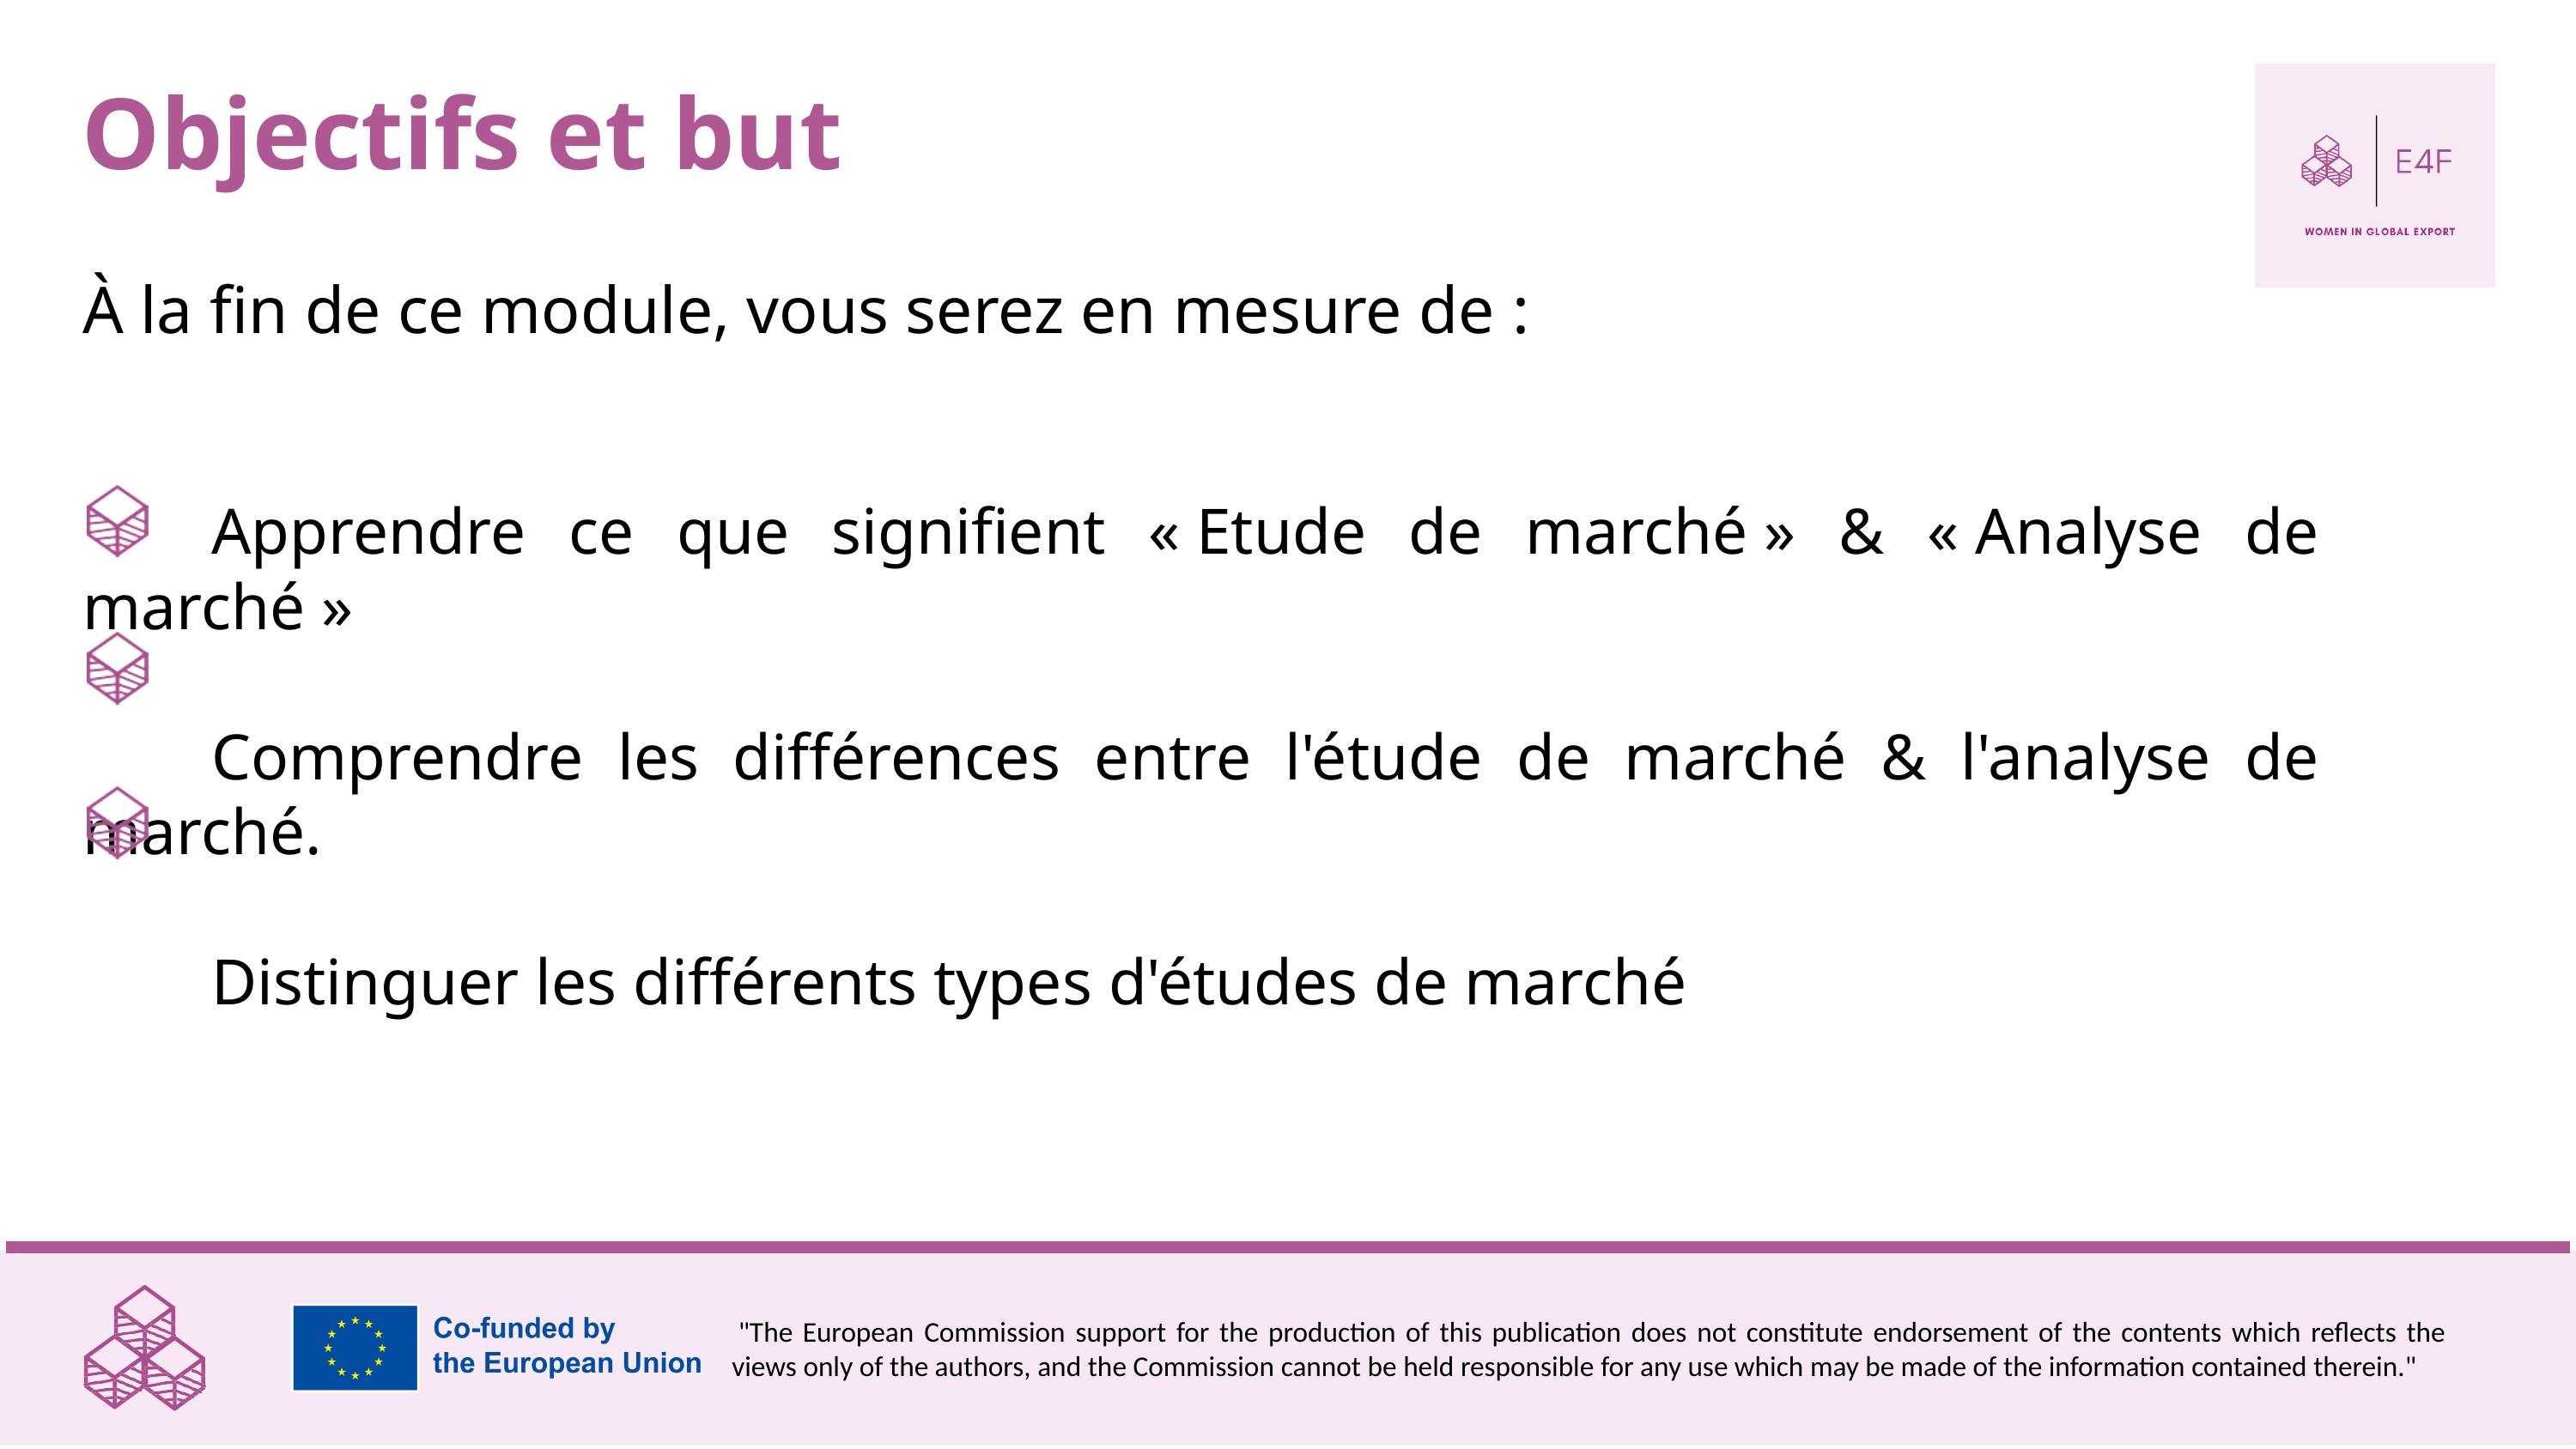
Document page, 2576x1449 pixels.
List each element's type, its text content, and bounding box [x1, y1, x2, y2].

picture [87, 485, 149, 557]
picture [83, 1364, 206, 1403]
picture [87, 786, 149, 859]
picture [161, 1341, 176, 1351]
picture [113, 1315, 176, 1351]
picture [2254, 64, 2495, 288]
picture [87, 632, 149, 705]
text_box Apprendre ce que signifient « Etude de marché » & « Analyse de marché » Comprendre les différences entre l'étude de marché & l'analyse de marché. Distinguer les différents types d'études de marché [70, 485, 2334, 1100]
picture [288, 1300, 732, 1396]
text_box À la fin de ce module, vous serez en mesure de : [70, 263, 1986, 353]
text_box Objectifs et but [70, 64, 1230, 196]
